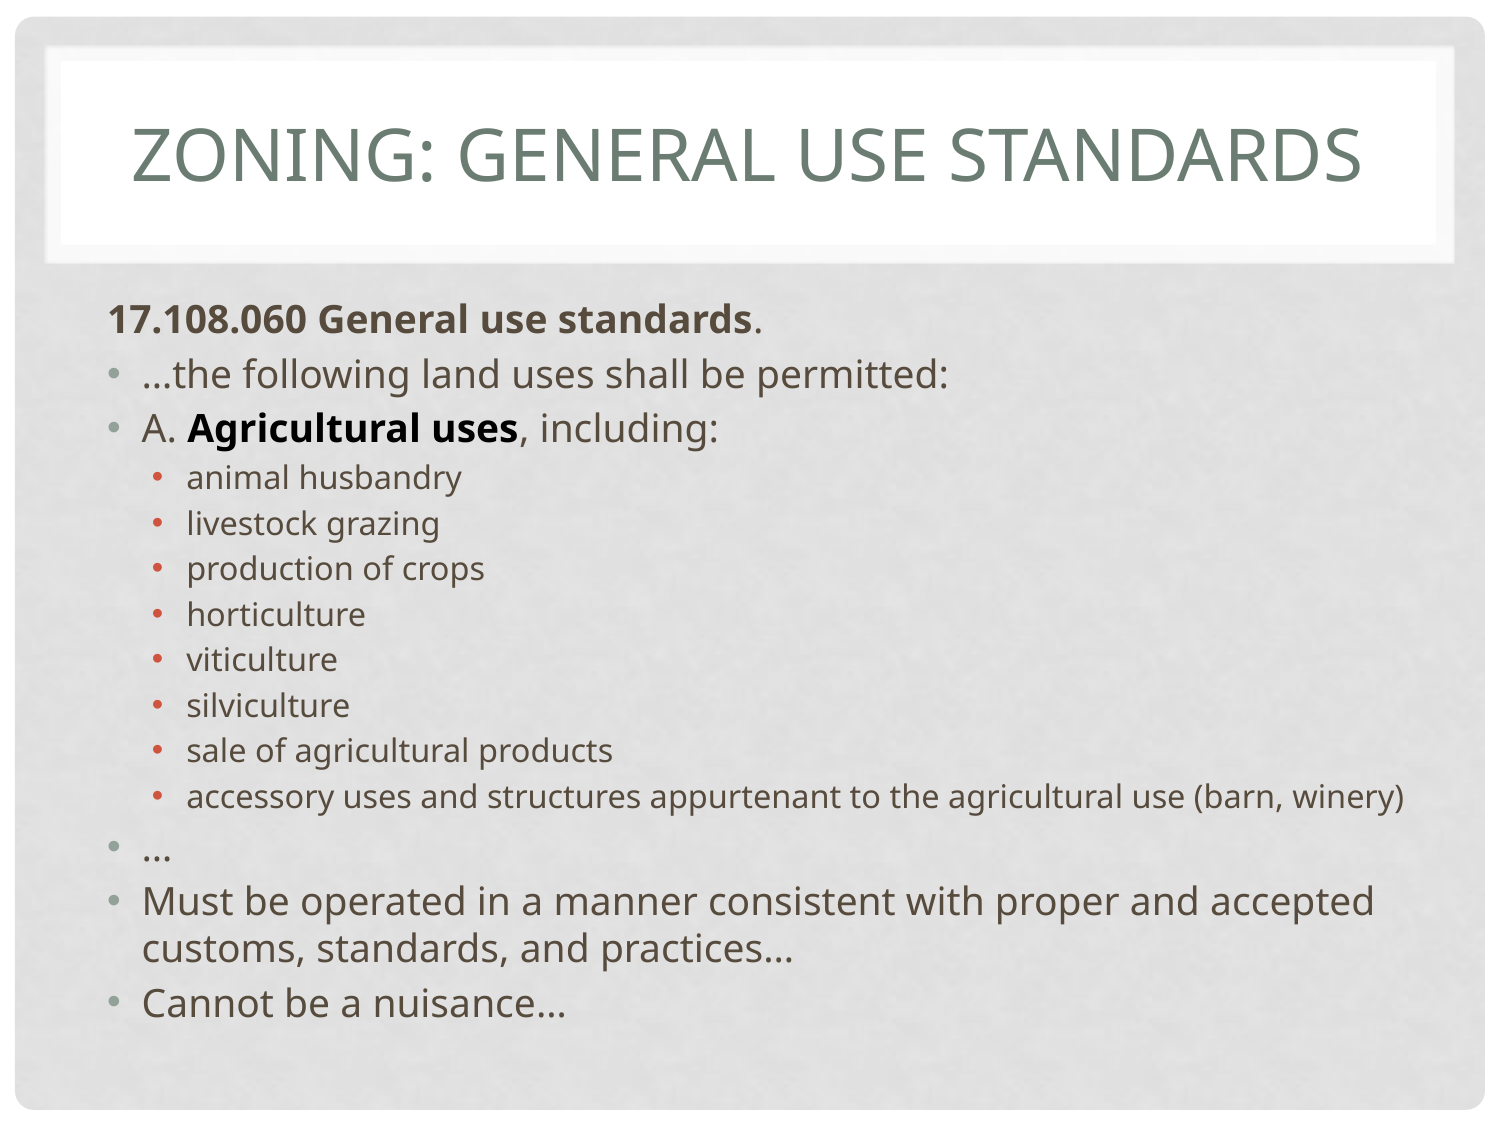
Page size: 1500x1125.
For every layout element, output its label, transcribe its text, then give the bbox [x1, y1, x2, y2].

title Zoning: General use standards [69, 66, 1425, 238]
list 17.108.060 General use standards. …the following land uses shall be permitted: A. Agricultural uses, including: animal husbandry livestock grazing production of crops horticulture viticulture silviculture sale of agricultural products accessory uses and structures appurtenant to the agricultural use (barn, winery) … Must be operated in a manner consistent with proper and accepted customs, standards, and practices… Cannot be a nuisance… [75, 287, 1425, 1050]
